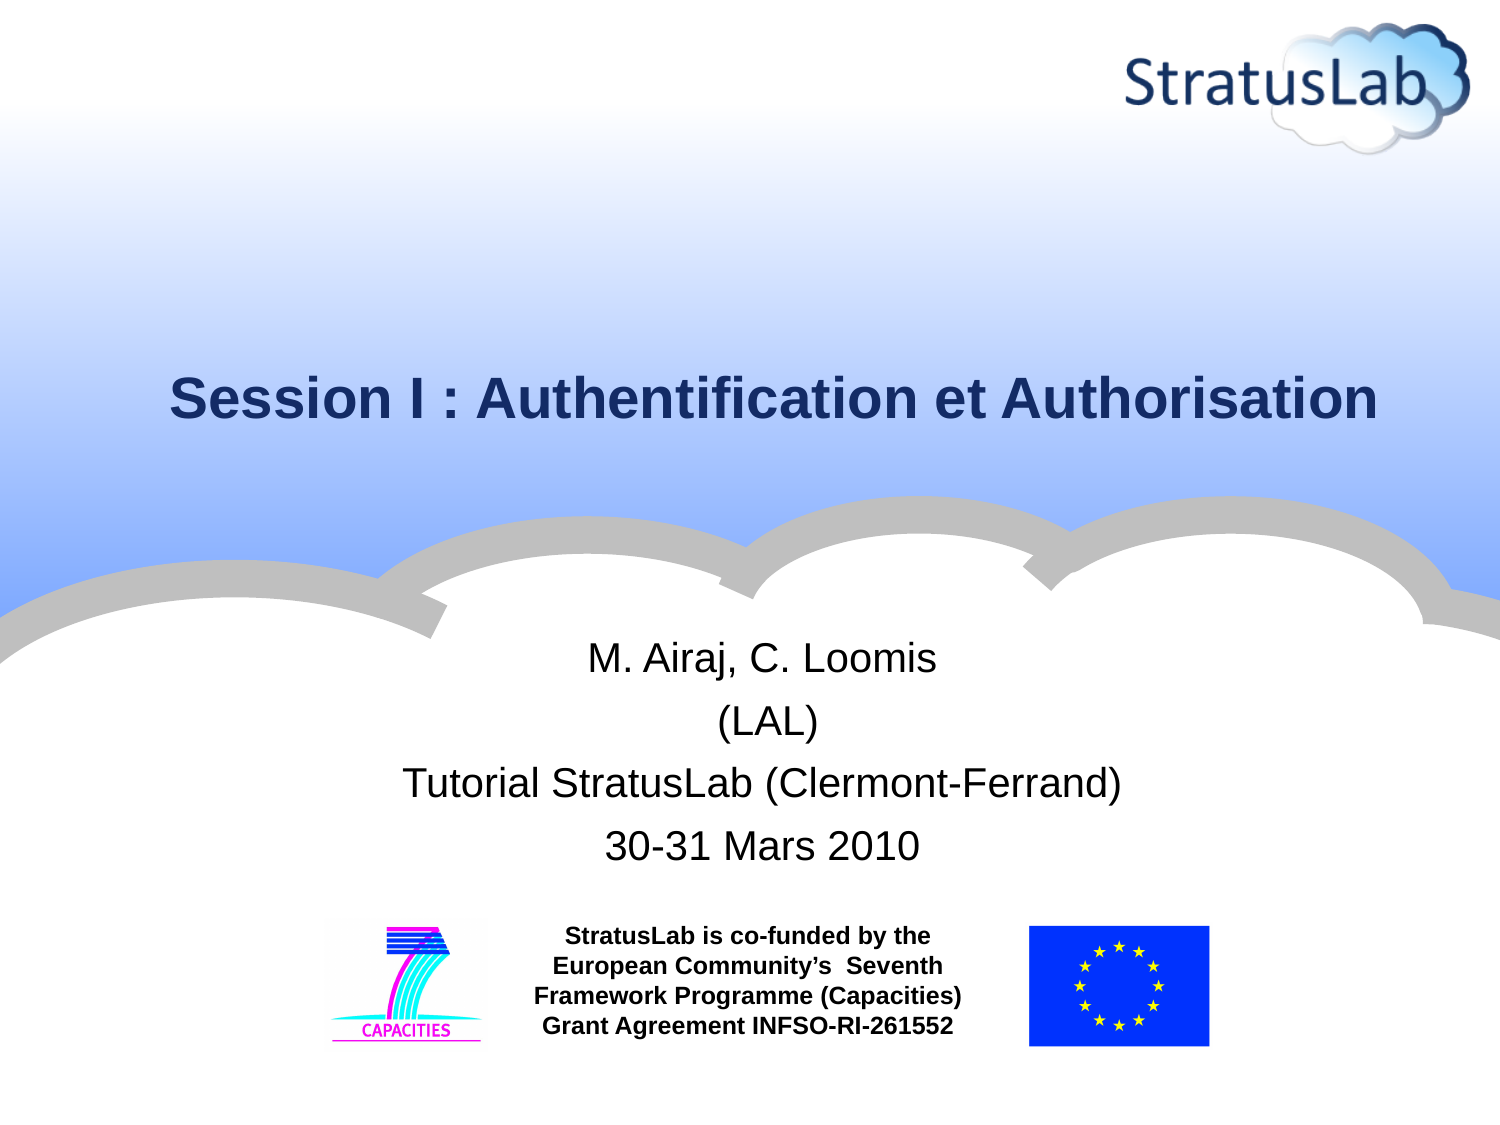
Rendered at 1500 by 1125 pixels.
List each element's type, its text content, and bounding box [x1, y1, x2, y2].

picture [324, 918, 488, 1052]
title Session I : Authentification et Authorisation [137, 274, 1413, 517]
picture [1025, 922, 1213, 1050]
picture [1112, 19, 1478, 164]
list M. Airaj, C. Loomis (LAL) Tutorial StratusLab (Clermont-Ferrand) 30-31 Mars 2010 [124, 637, 1401, 863]
